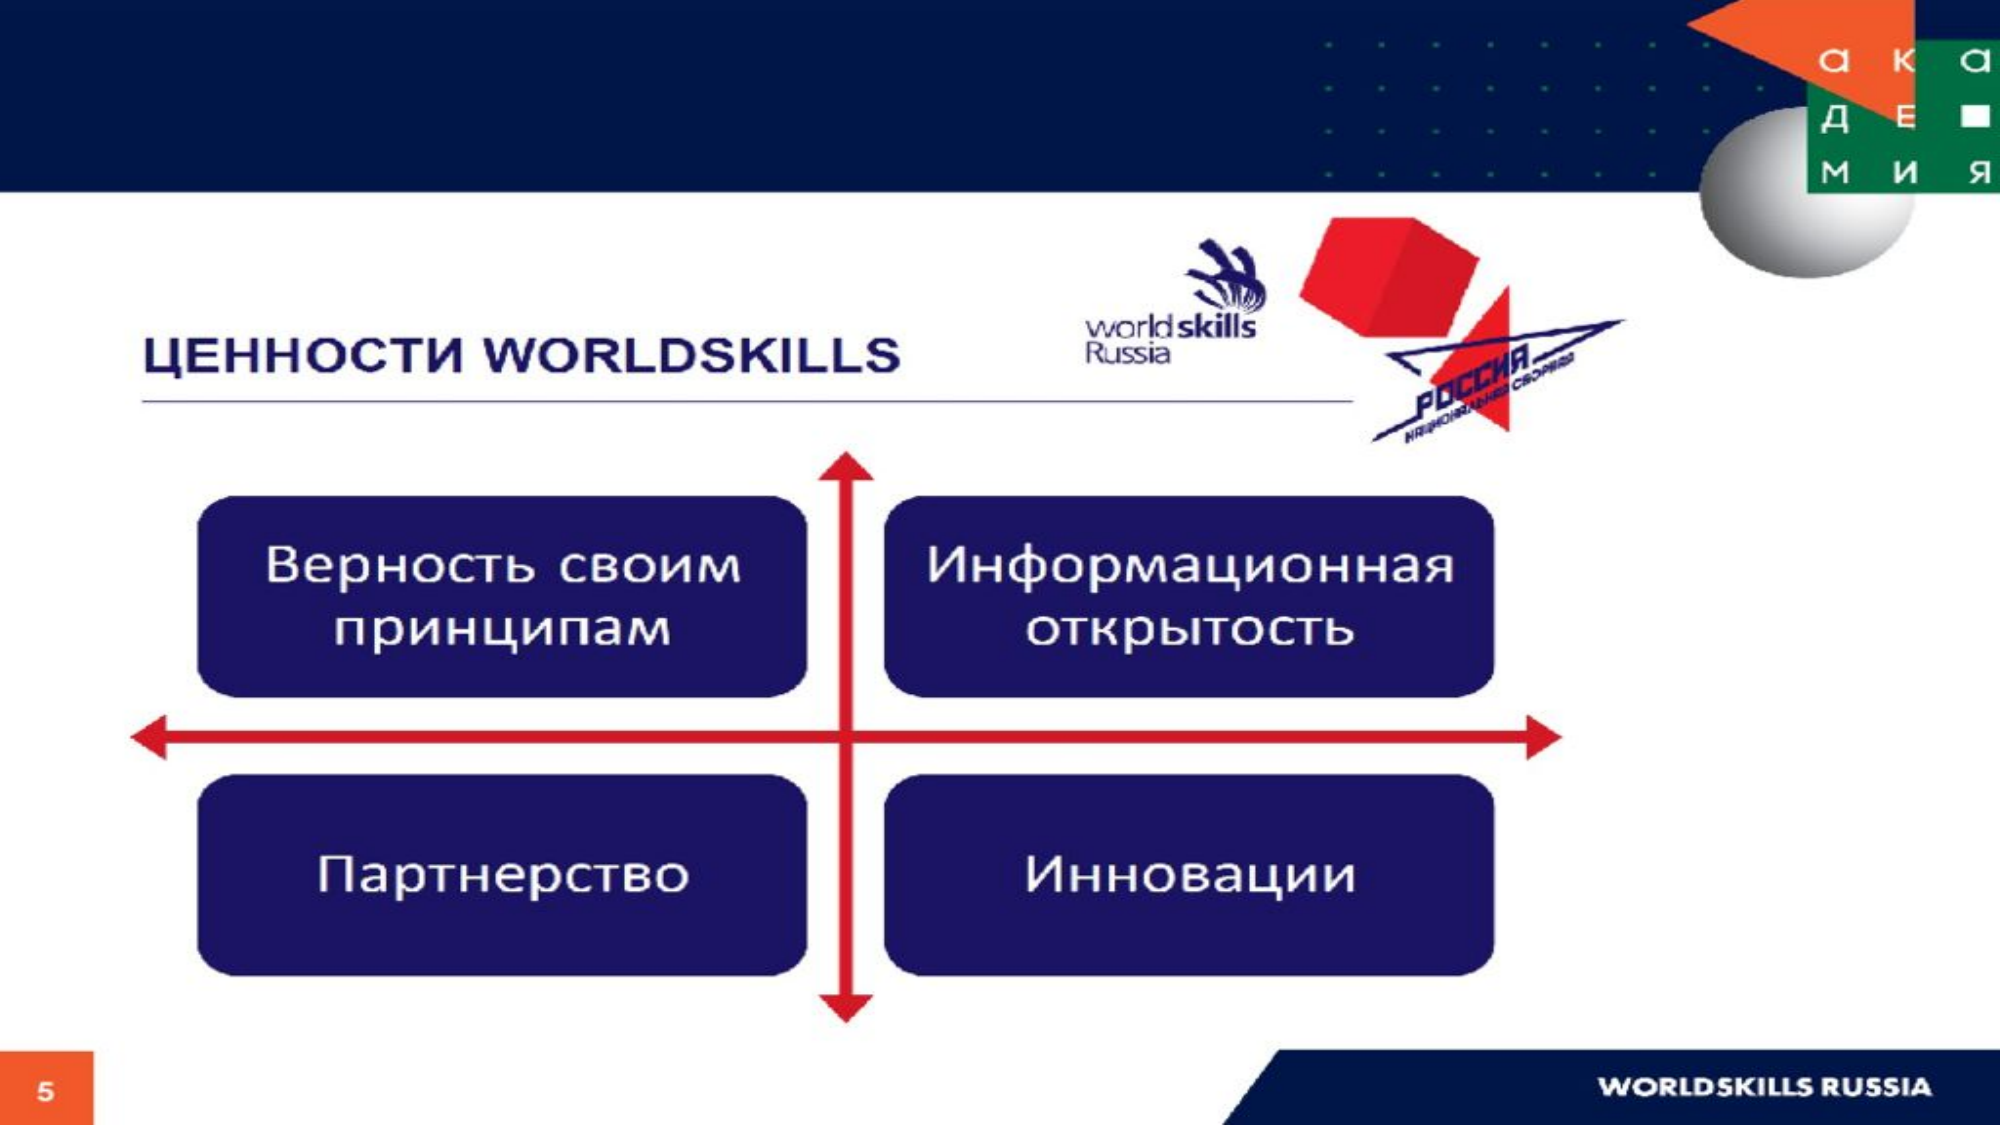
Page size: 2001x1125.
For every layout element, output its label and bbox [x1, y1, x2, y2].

list [0, 0, 2000, 1125]
